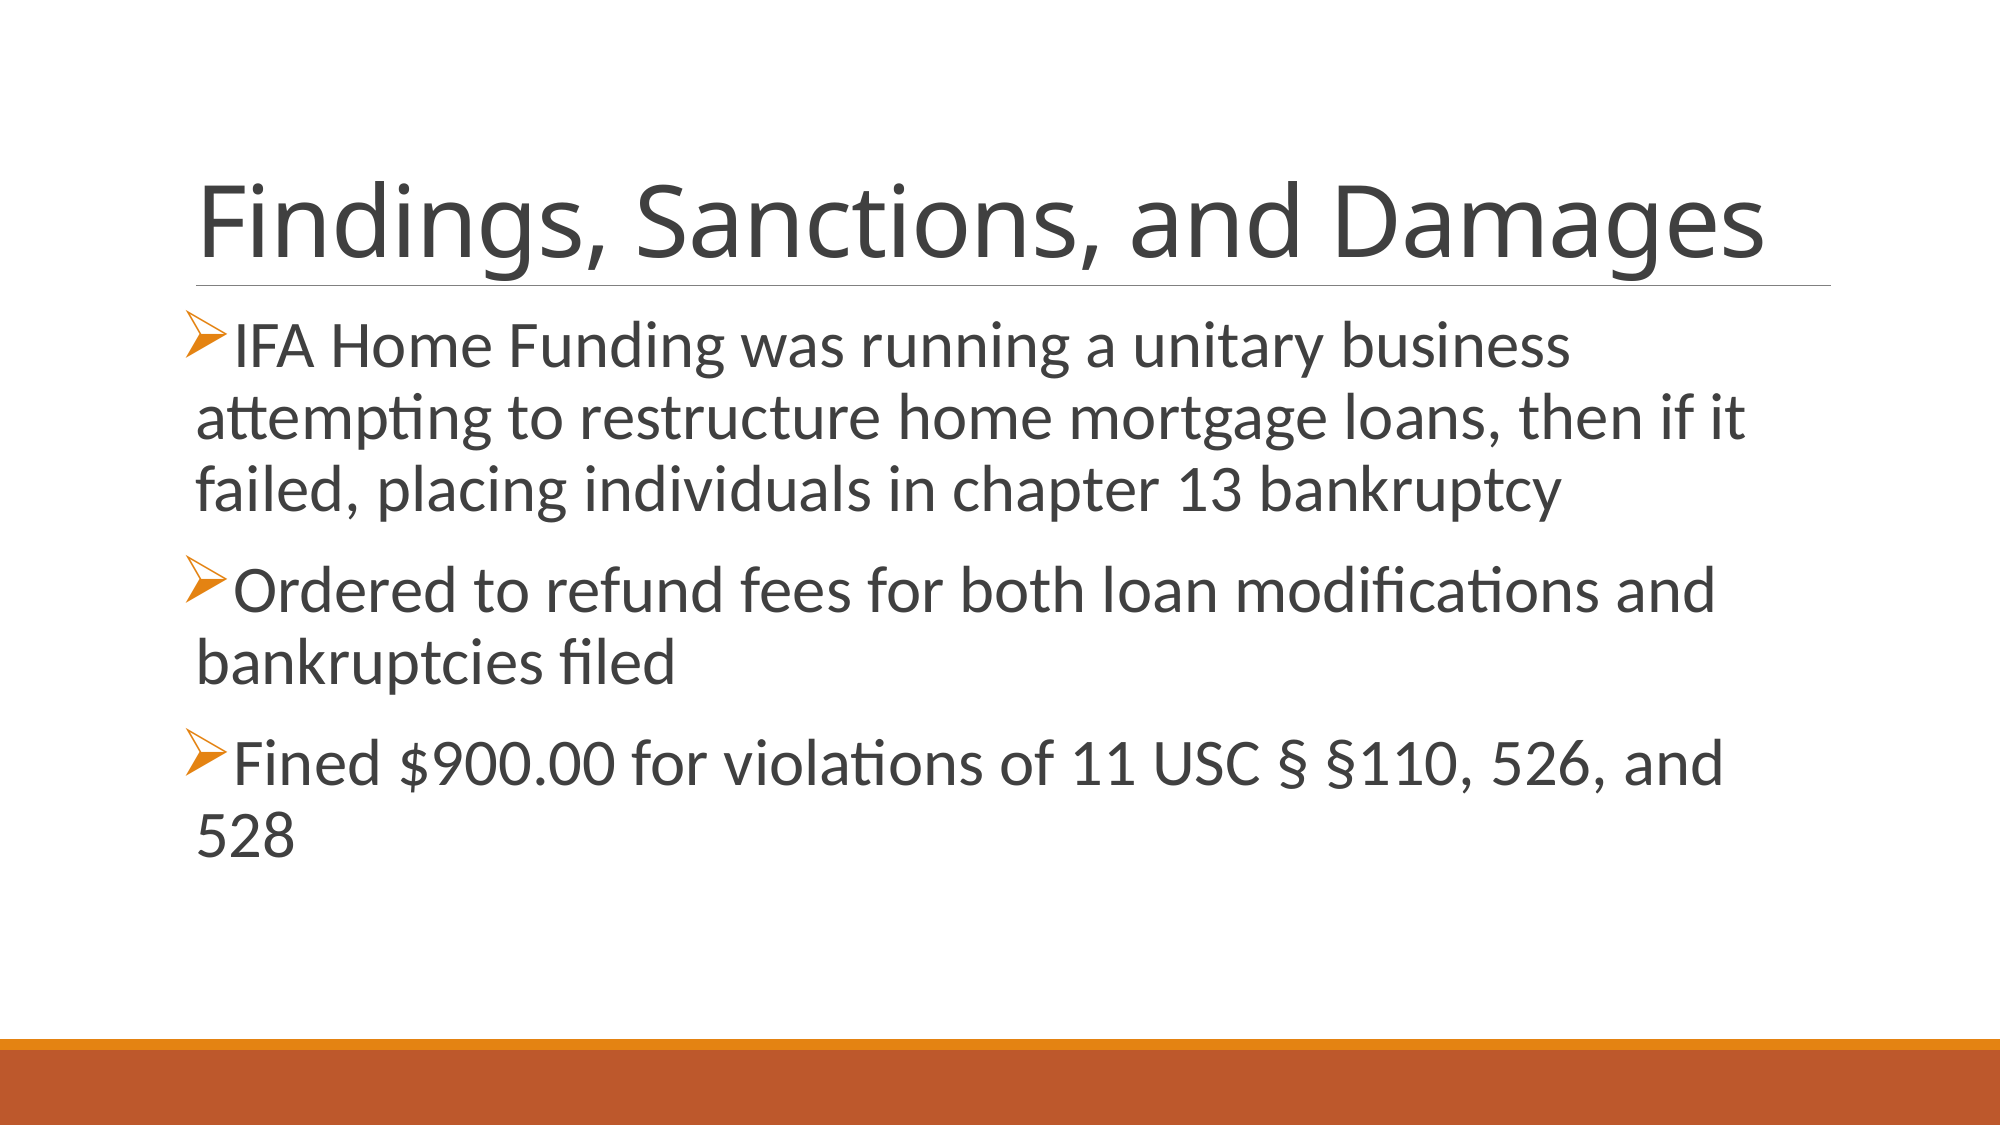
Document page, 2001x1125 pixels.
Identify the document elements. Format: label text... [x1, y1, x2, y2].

title Findings, Sanctions, and Damages [180, 47, 1830, 285]
list IFA Home Funding was running a unitary business attempting to restructure home mortgage loans, then if it failed, placing individuals in chapter 13 bankruptcy Ordered to refund fees for both loan modifications and bankruptcies filed Fined $900.00 for violations of 11 USC § §110, 526, and 528 [180, 302, 1830, 963]
